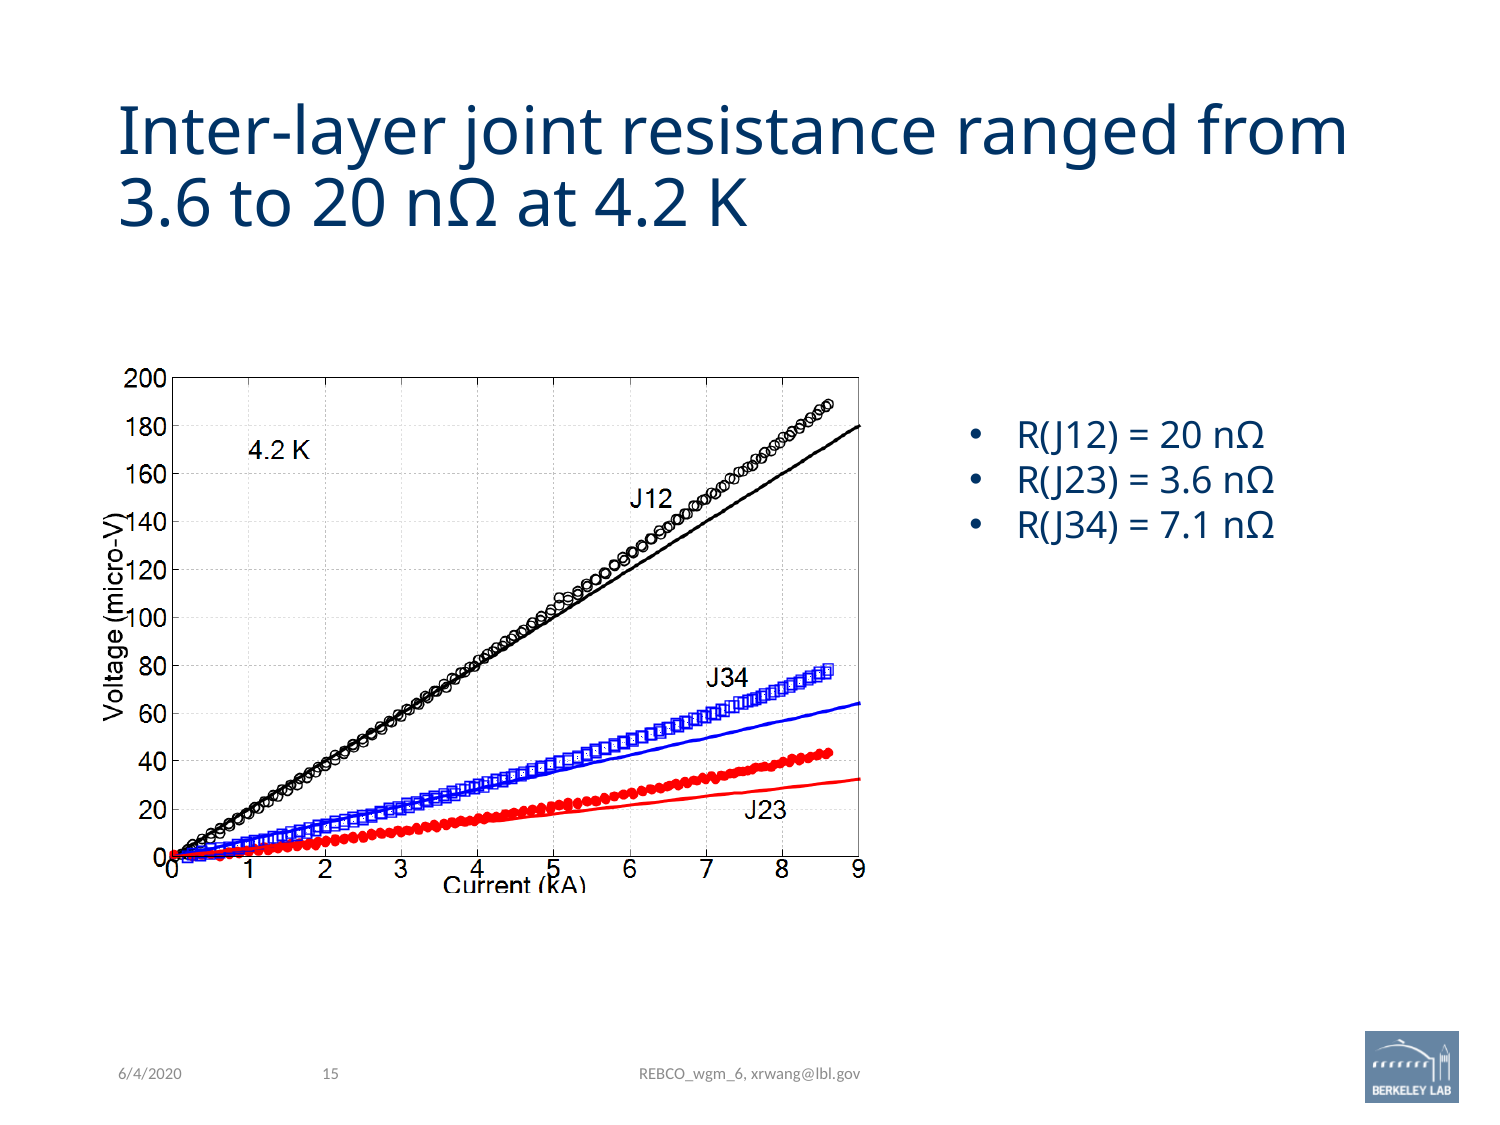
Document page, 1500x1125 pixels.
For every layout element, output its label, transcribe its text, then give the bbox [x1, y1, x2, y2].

slide_number 15 [273, 1042, 354, 1103]
title Inter-layer joint resistance ranged from 3.6 to 20 nΩ at 4.2 K [103, 59, 1397, 278]
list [103, 367, 875, 893]
text_box R(J12) = 20 nΩ R(J23) = 3.6 nΩ R(J34) = 7.1 nΩ [954, 403, 1290, 599]
footer REBCO_wgm_6, xrwang@lbl.gov [496, 1042, 1004, 1103]
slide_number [103, 1042, 247, 1103]
picture [1365, 1031, 1459, 1103]
